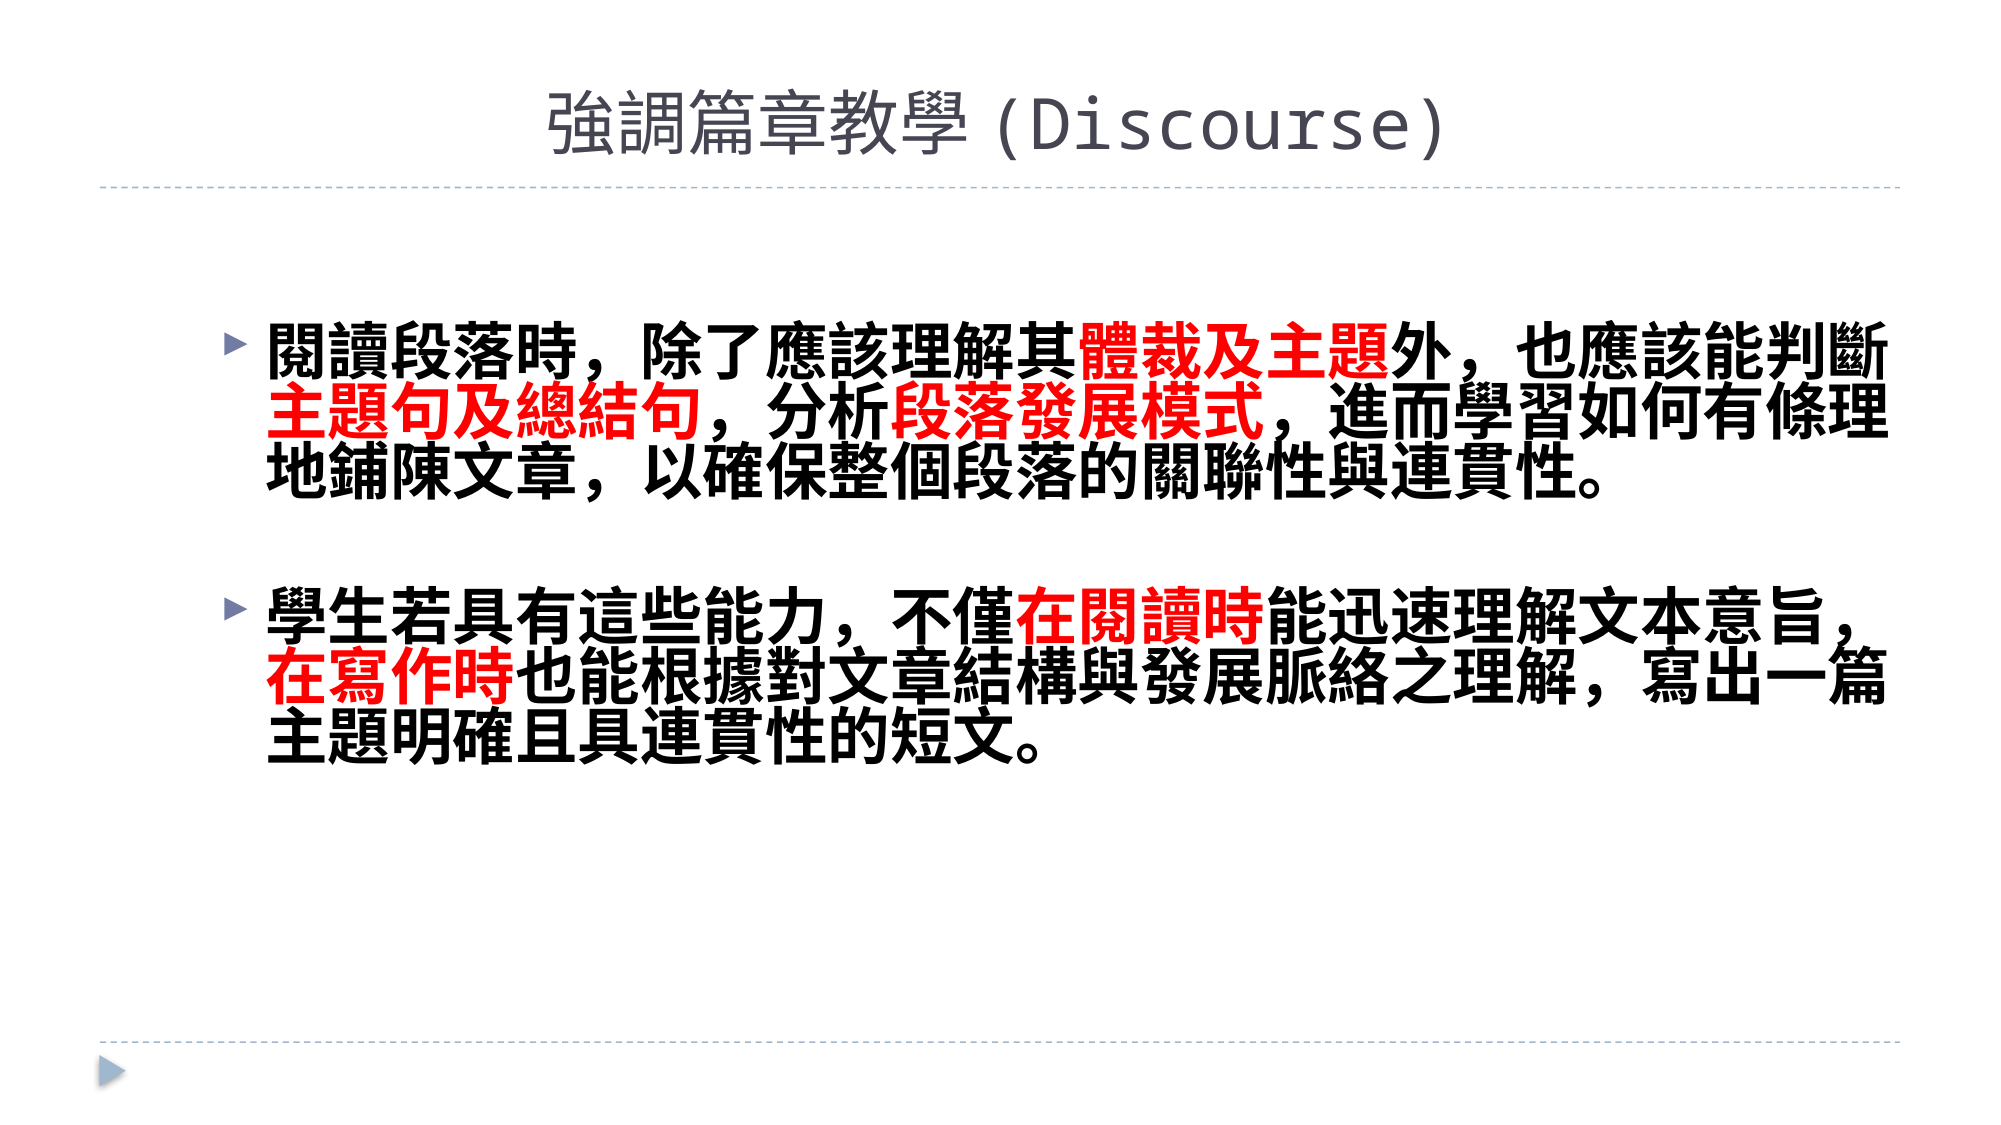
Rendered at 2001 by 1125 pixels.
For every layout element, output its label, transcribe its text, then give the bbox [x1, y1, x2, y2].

title 強調篇章教學(Discourse) [99, 19, 1900, 172]
list 閱讀段落時，除了應該理解其體裁及主題外，也應該能判斷主題句及總結句，分析段落發展模式，進而學習如何有條理地鋪陳文章，以確保整個段落的關聯性與連貫性。 學生若具有這些能力，不僅在閱讀時能迅速理解文本意旨，在寫作時也能根據對文章結構與發展脈絡之理解，寫出一篇主題明確且具連貫性的短文。 [205, 319, 1933, 1014]
